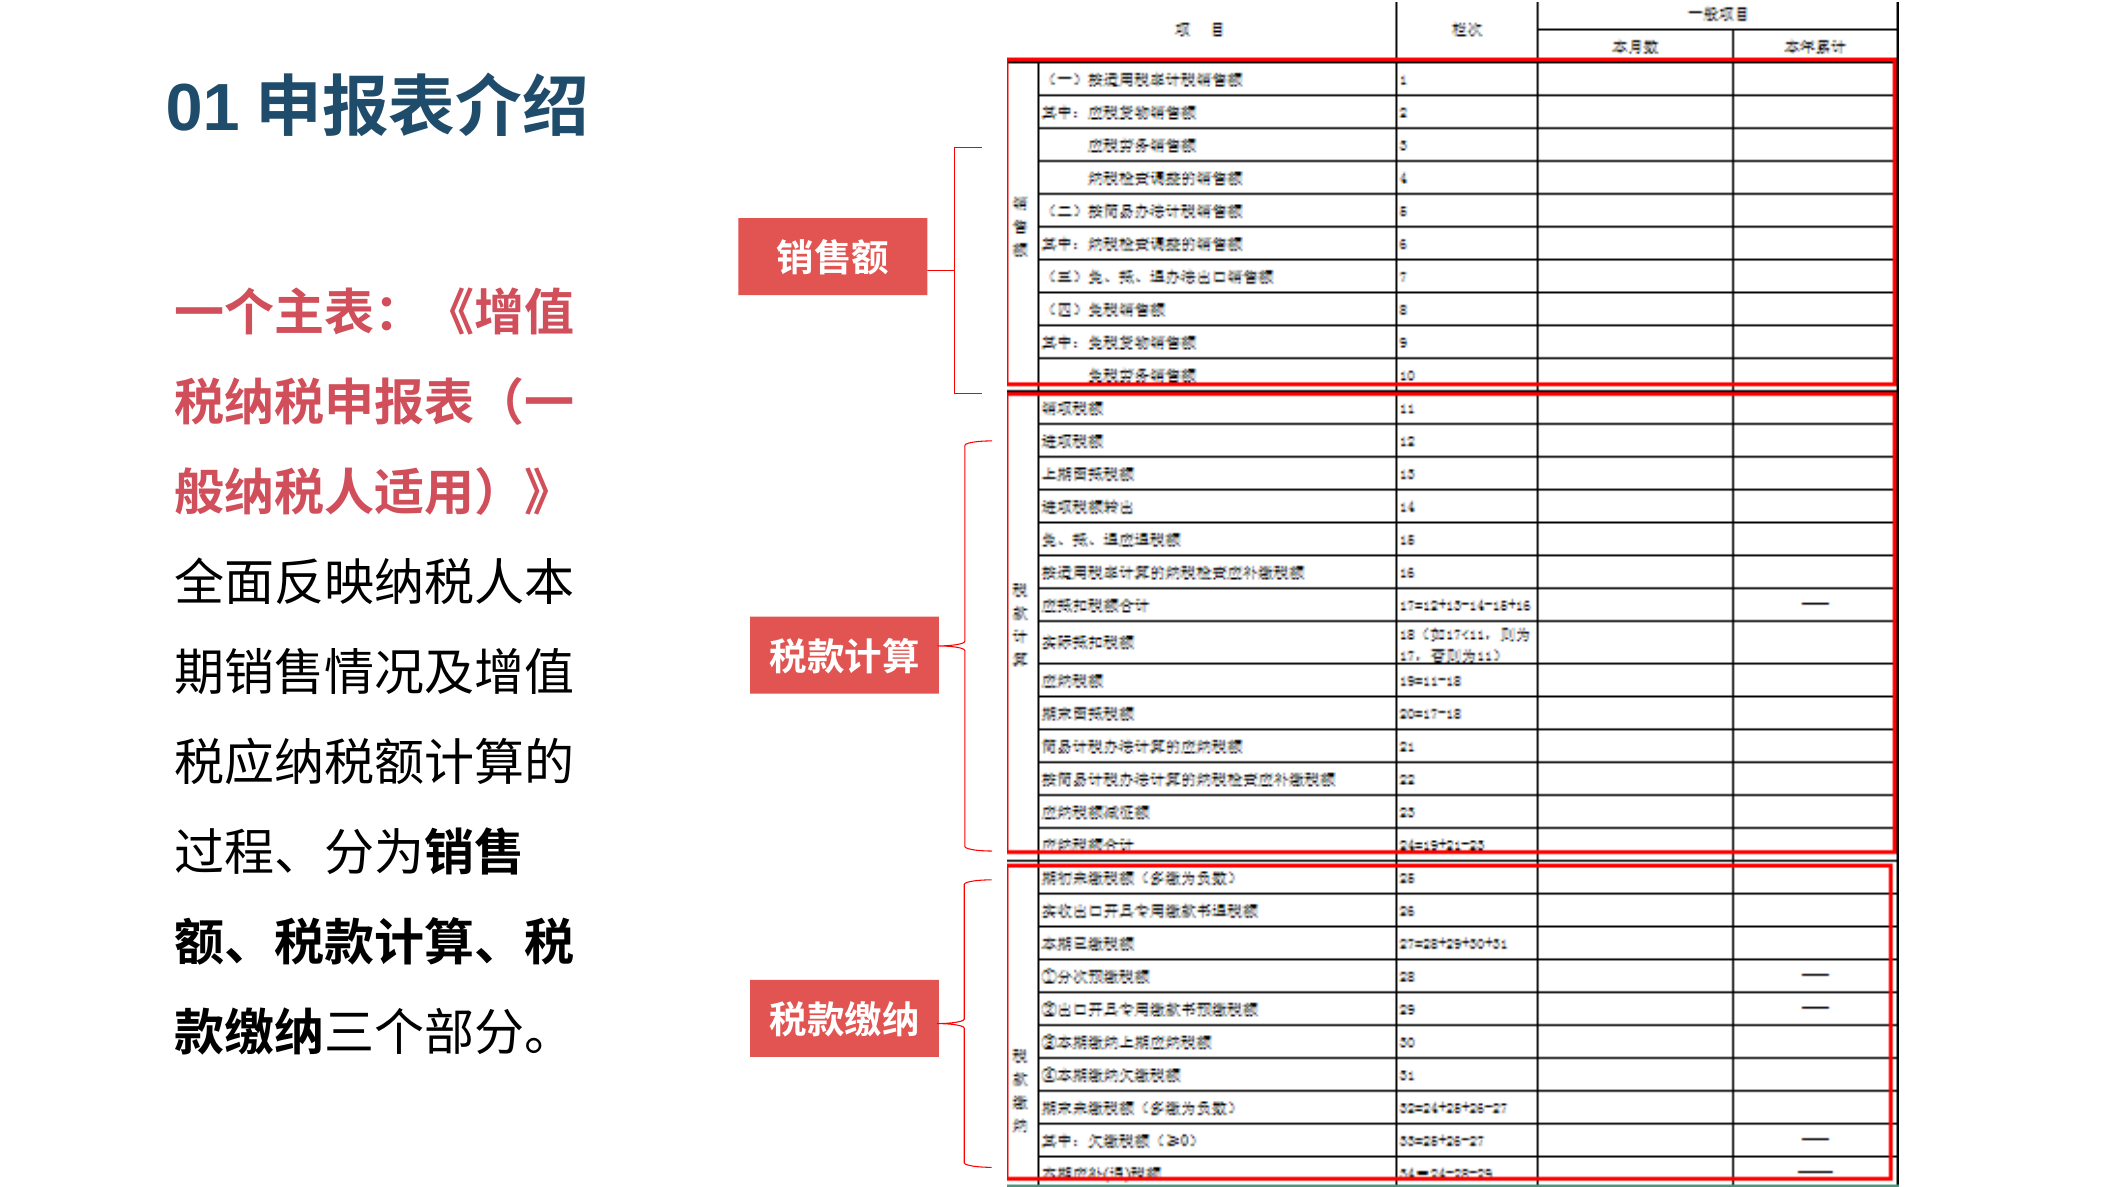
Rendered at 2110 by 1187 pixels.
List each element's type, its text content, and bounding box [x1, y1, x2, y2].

text_box 01申报表介绍 [165, 63, 1007, 144]
text_box 税款计算 [749, 616, 940, 695]
text_box 税款缴纳 [749, 979, 940, 1058]
text_box 销售额 [737, 217, 928, 296]
text_box [927, 147, 982, 394]
text_box 一个主表：《增值税纳税申报表（一般纳税人适用）》全面反映纳税人本期销售情况及增值税应纳税额计算的过程、分为销售额、税款计算、税款缴纳三个部分。 [159, 243, 633, 1129]
picture [1007, 2, 1899, 1187]
text_box [937, 440, 993, 852]
text_box [936, 879, 992, 1168]
